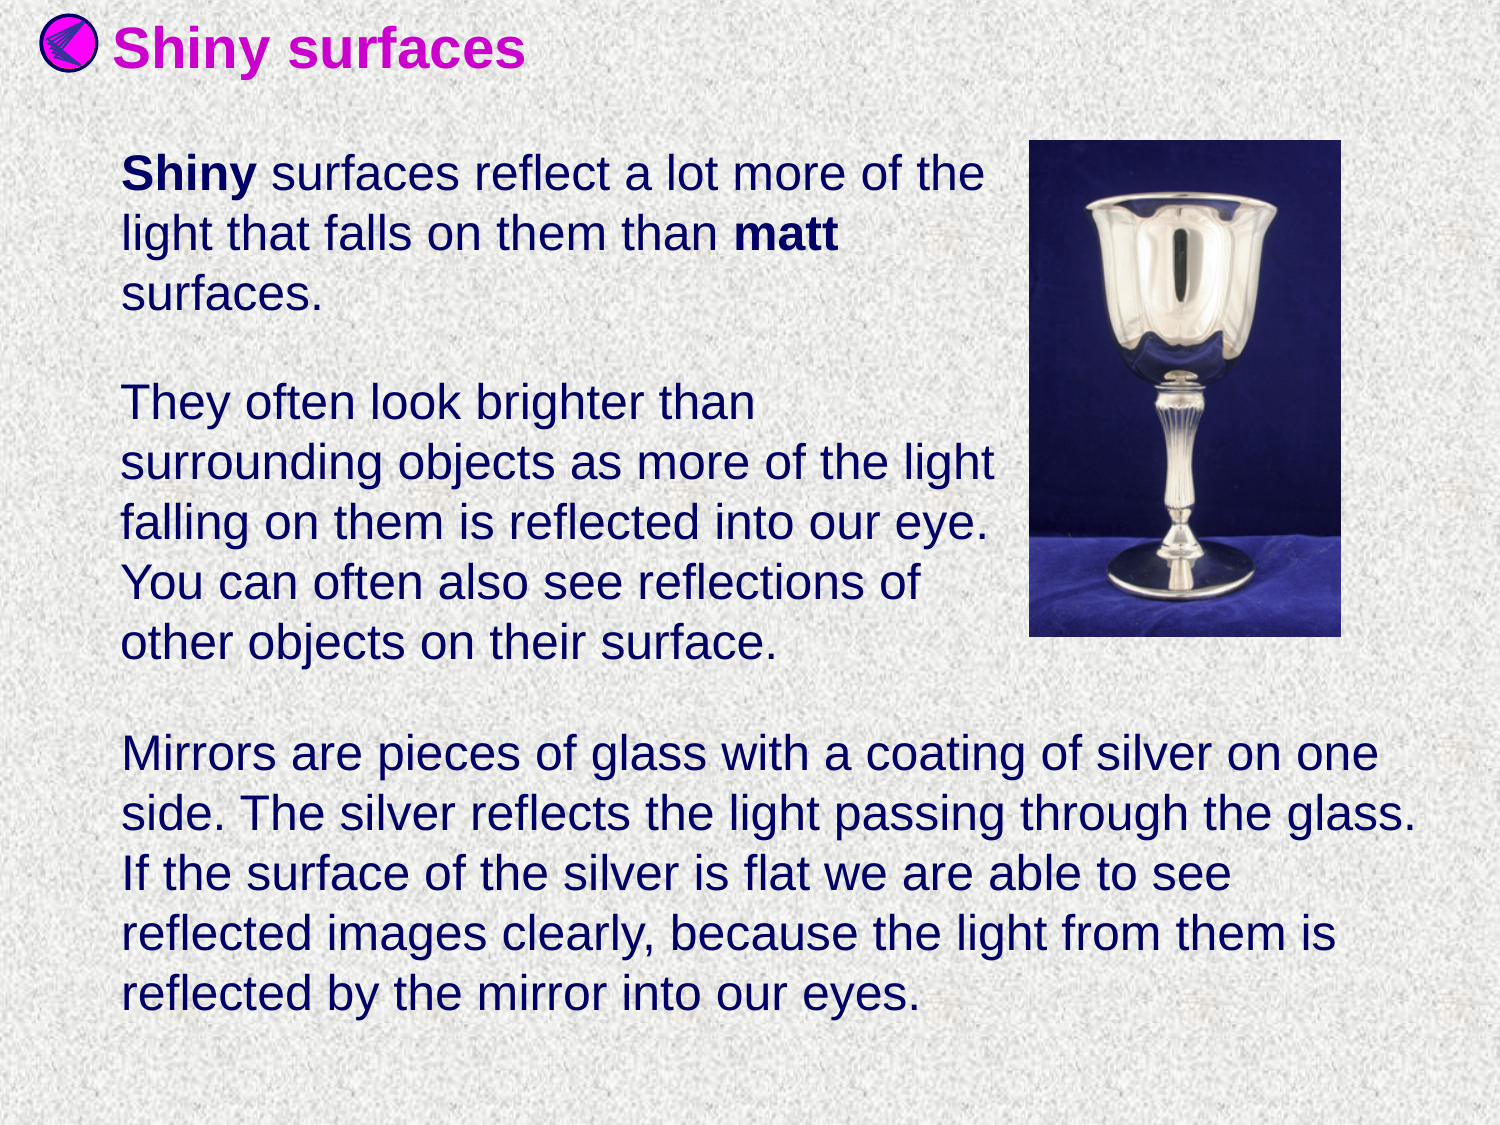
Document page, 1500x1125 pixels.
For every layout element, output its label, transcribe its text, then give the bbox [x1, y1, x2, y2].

picture [0, 0, 1500, 1125]
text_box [43, 28, 91, 71]
text_box They often look brighter than surrounding objects as more of the light falling on them is reflected into our eye. You can often also see reflections of other objects on their surface. [105, 362, 996, 670]
text_box Shiny surfaces reflect a lot more of the light that falls on them than matt surfaces. [106, 133, 997, 321]
text_box Mirrors are pieces of glass with a coating of silver on one side. The silver reflects the light passing through the glass. If the surface of the silver is flat we are able to see reflected images clearly, because the light from them is reflected by the mirror into our eyes. [106, 713, 1429, 1021]
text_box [39, 13, 99, 73]
title Shiny surfaces [0, 0, 1069, 91]
